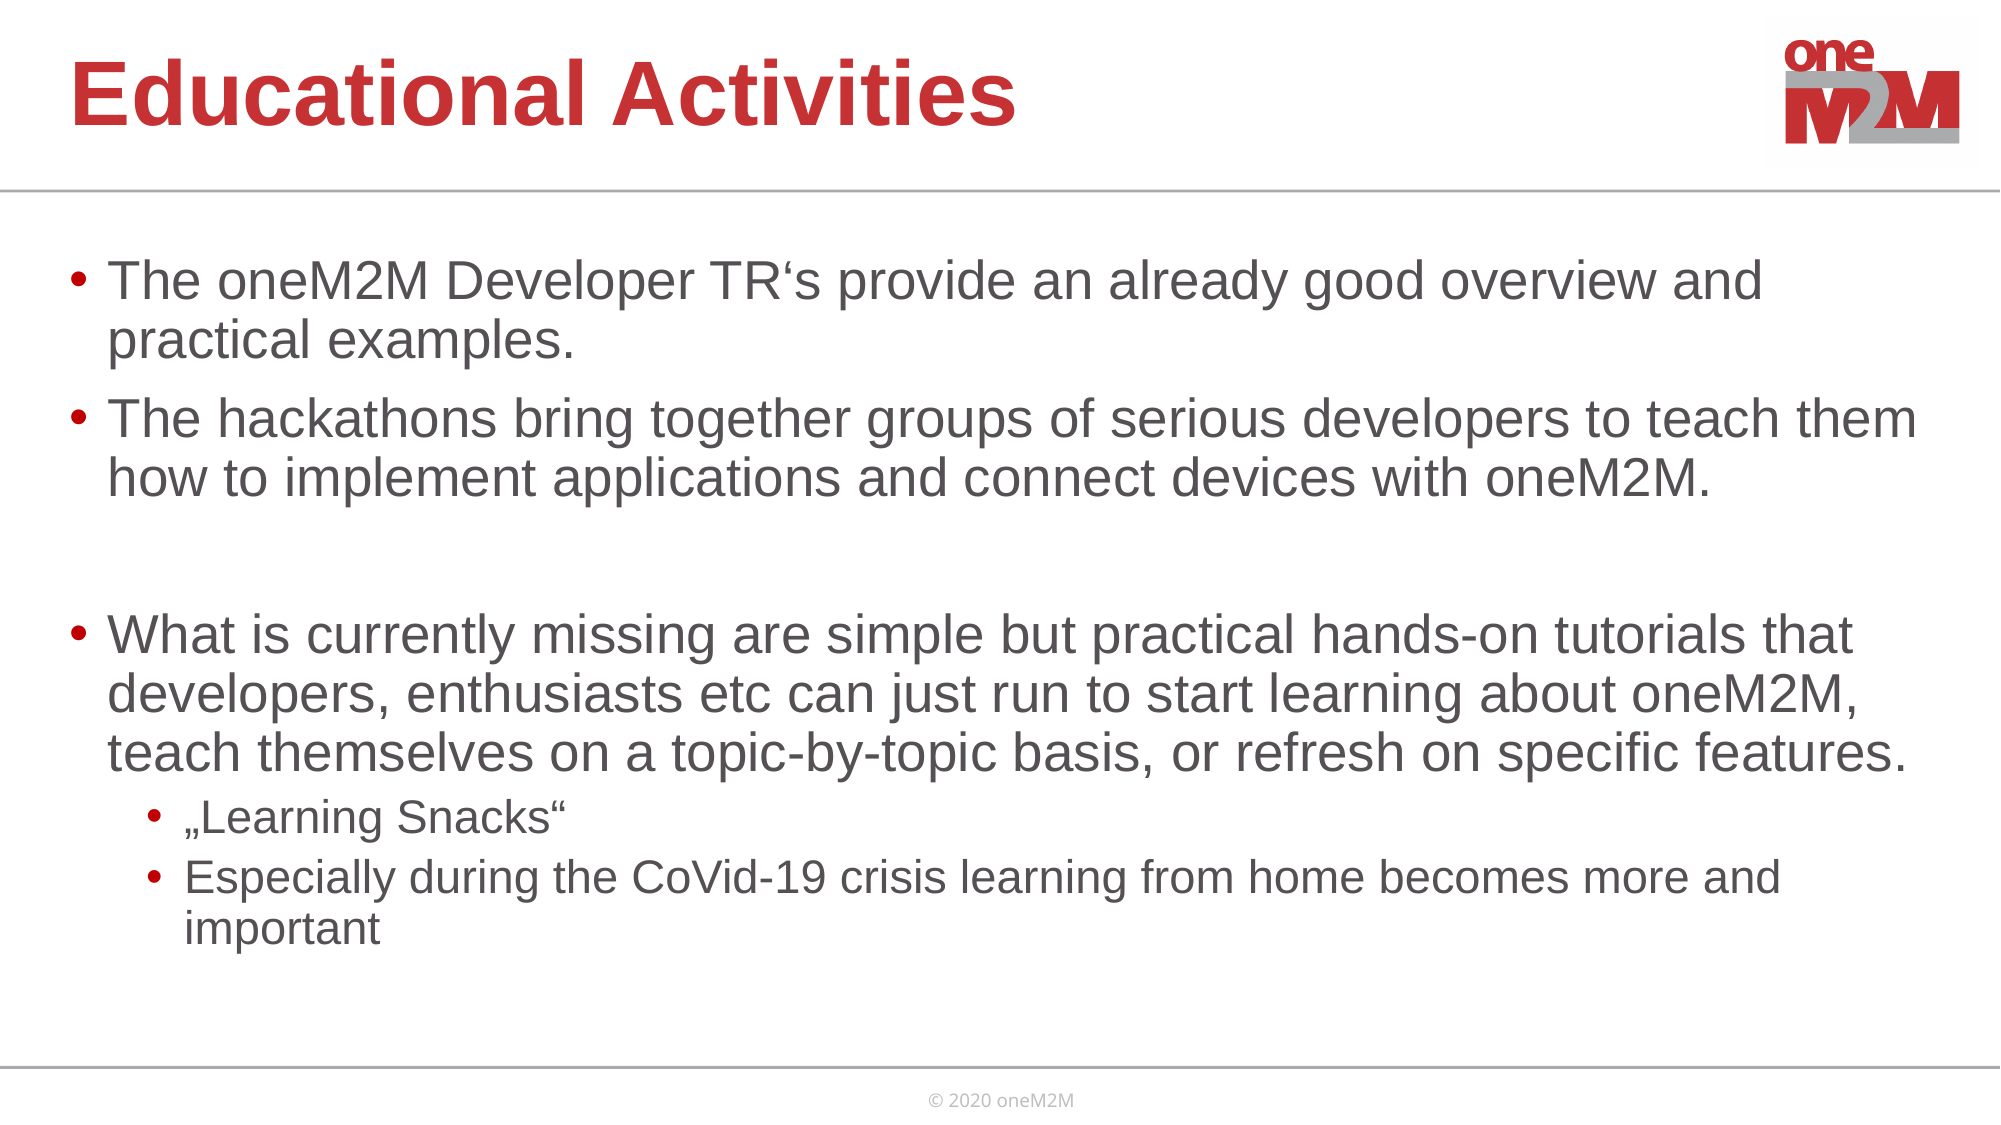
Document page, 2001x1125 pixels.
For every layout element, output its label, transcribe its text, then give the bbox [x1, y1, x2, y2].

title Educational Activities [54, 0, 1343, 193]
list The oneM2M Developer TR‘s provide an already good overview and practical examples. The hackathons bring together groups of serious developers to teach them how to implement applications and connect devices with oneM2M. What is currently missing are simple but practical hands-on tutorials that developers, enthusiasts etc can just run to start learning about oneM2M, teach themselves on a topic-by-topic basis, or refresh on specific features. „Learning Snacks“ Especially during the CoVid-19 crisis learning from home becomes more and important [54, 245, 1936, 1042]
picture [1763, 17, 1981, 166]
